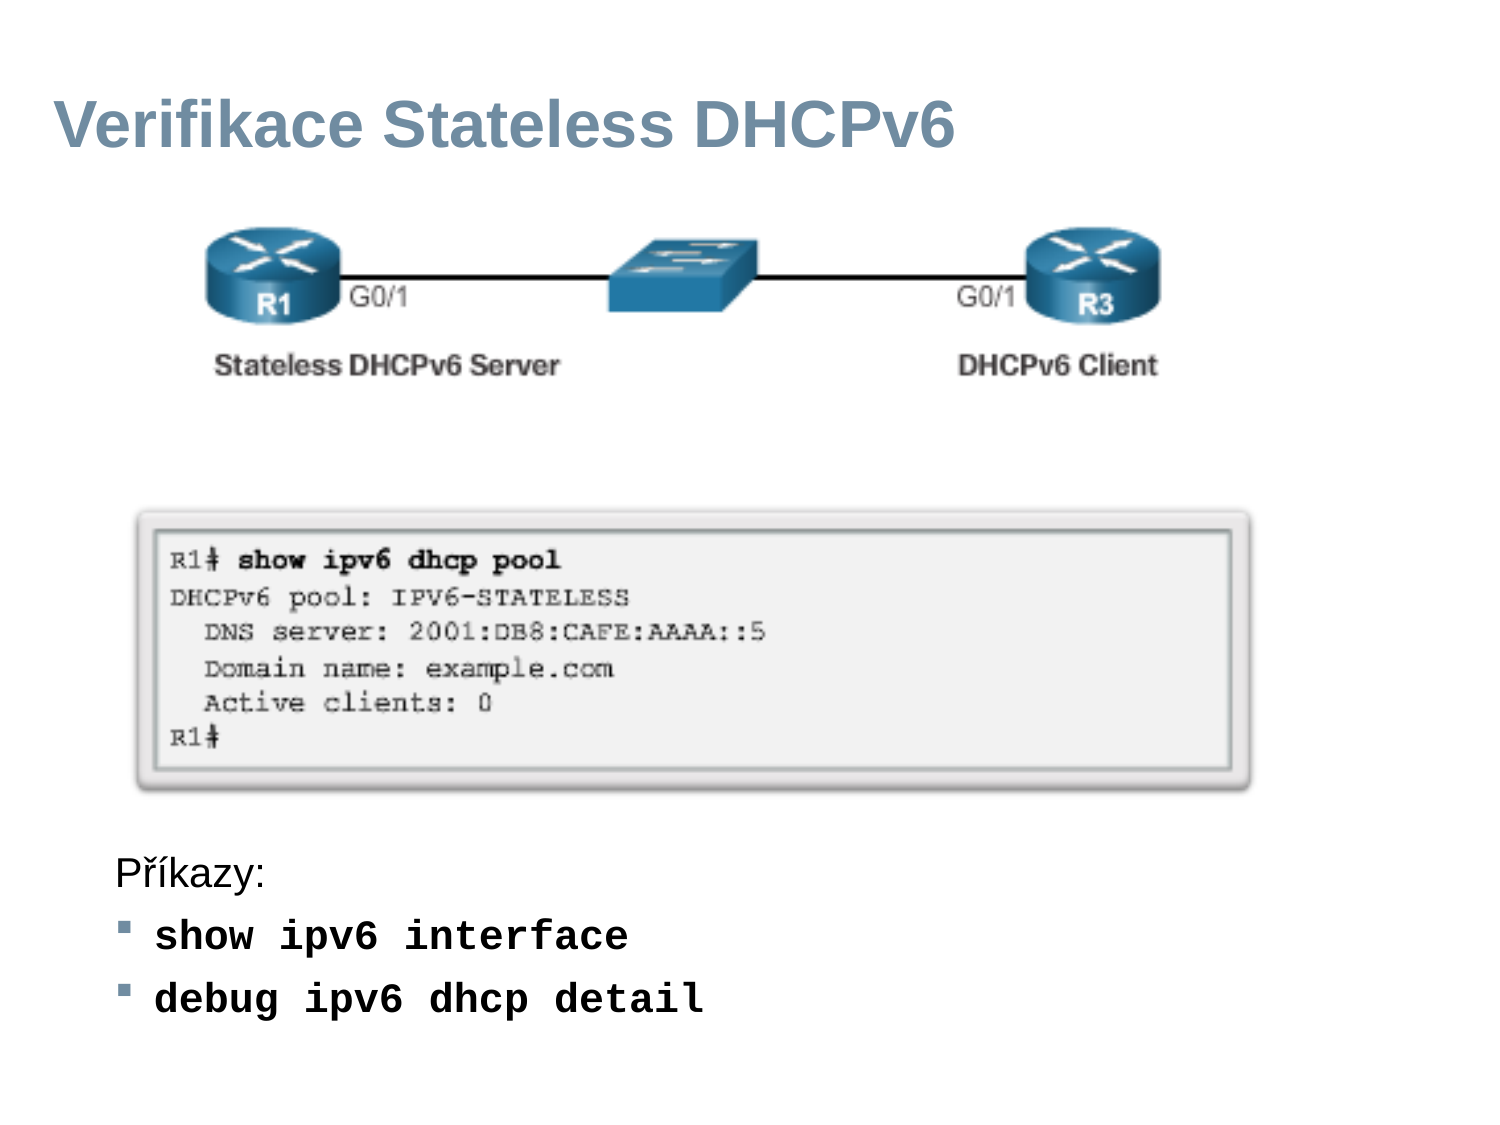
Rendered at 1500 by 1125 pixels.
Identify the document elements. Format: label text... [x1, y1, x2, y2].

list Příkazy: show ipv6 interface debug ipv6 dhcp detail [101, 838, 1459, 1099]
picture [86, 199, 1294, 839]
title Verifikace Stateless DHCPv6 [38, 82, 1478, 220]
